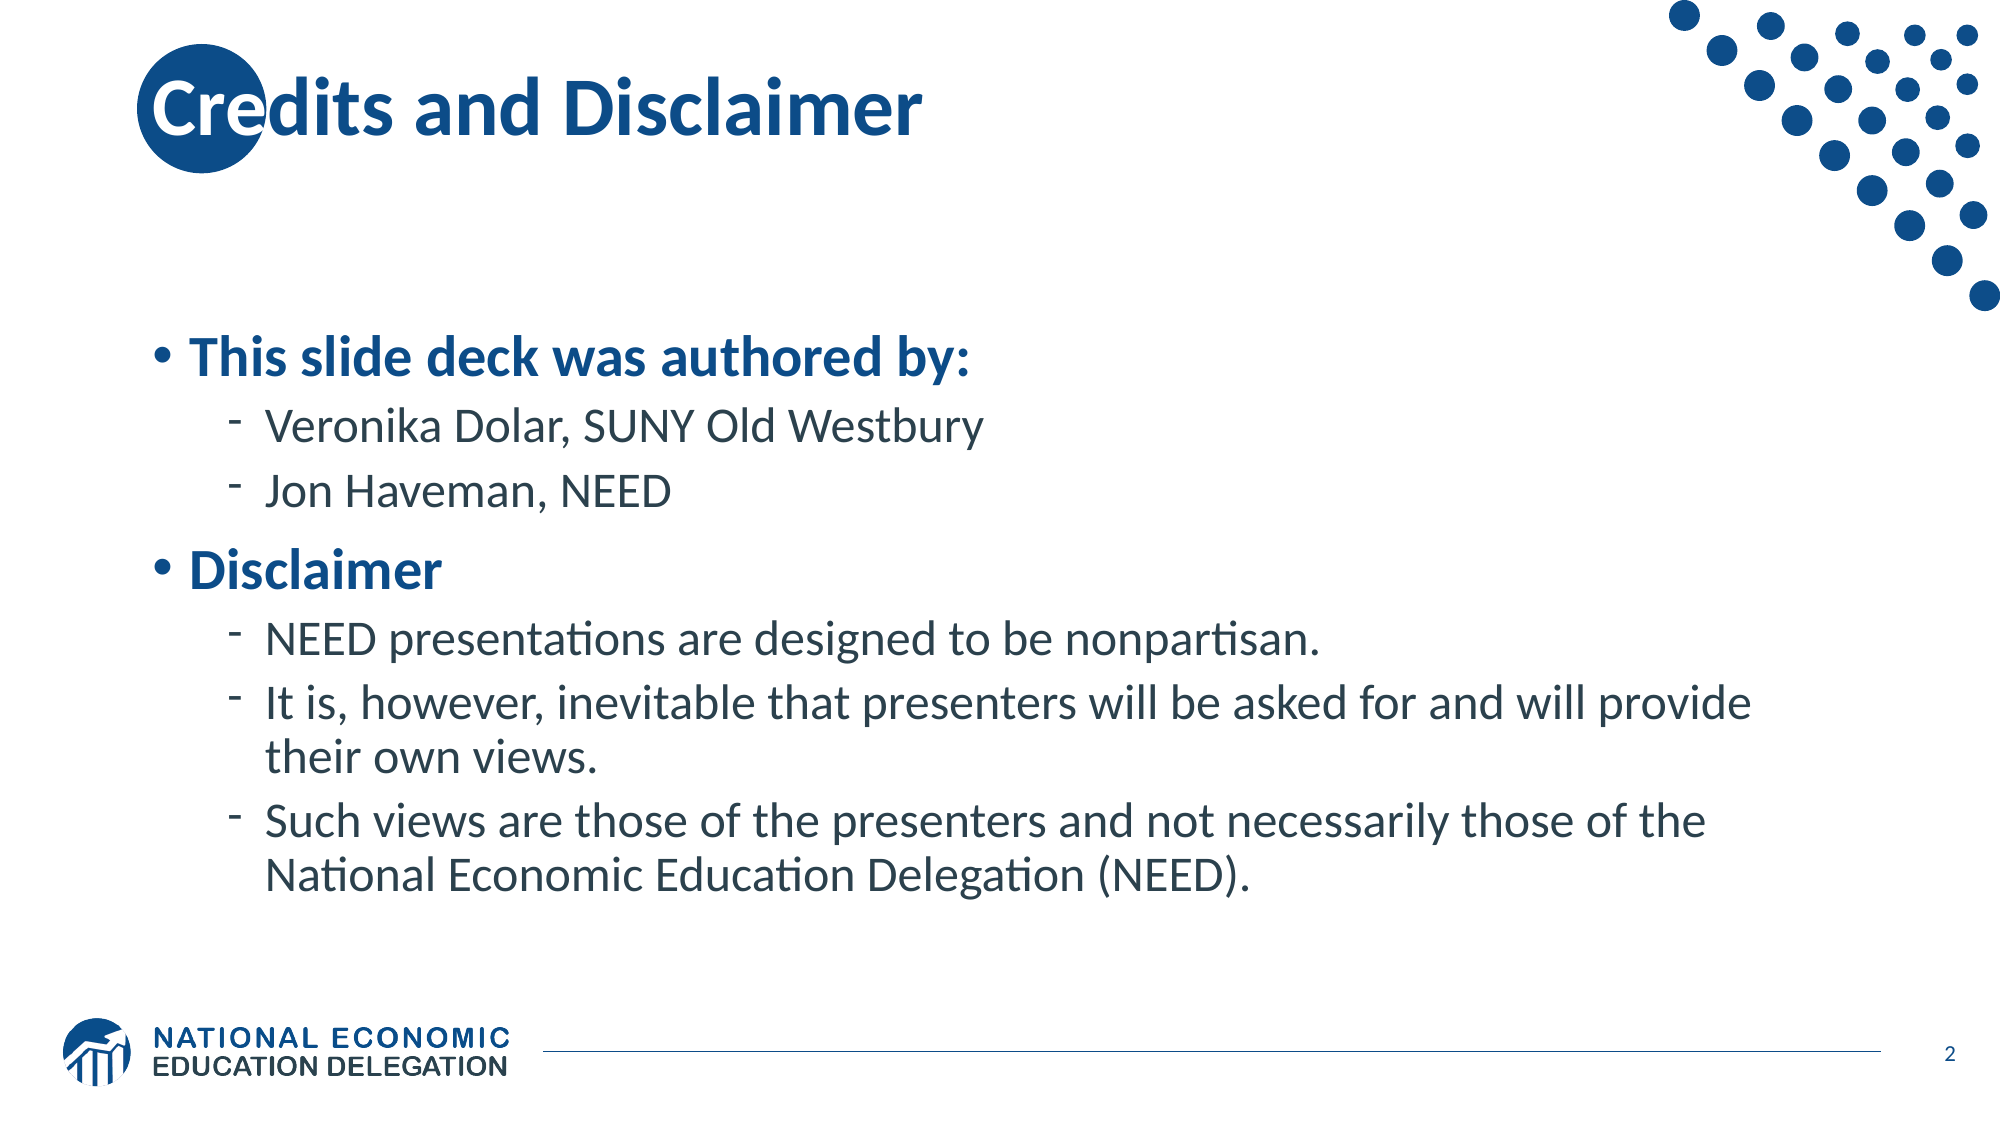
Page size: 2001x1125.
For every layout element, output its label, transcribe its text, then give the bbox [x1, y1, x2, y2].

list This slide deck was authored by: Veronika Dolar, SUNY Old Westbury Jon Haveman, NEED Disclaimer NEED presentations are designed to be nonpartisan. It is, however, inevitable that presenters will be asked for and will provide their own views. Such views are those of the presenters and not necessarily those of the National Economic Education Delegation (NEED). [137, 257, 1863, 972]
picture [55, 1013, 520, 1091]
title Credits and Disclaimer [137, 0, 1863, 218]
slide_number 2 [1521, 1022, 1972, 1082]
